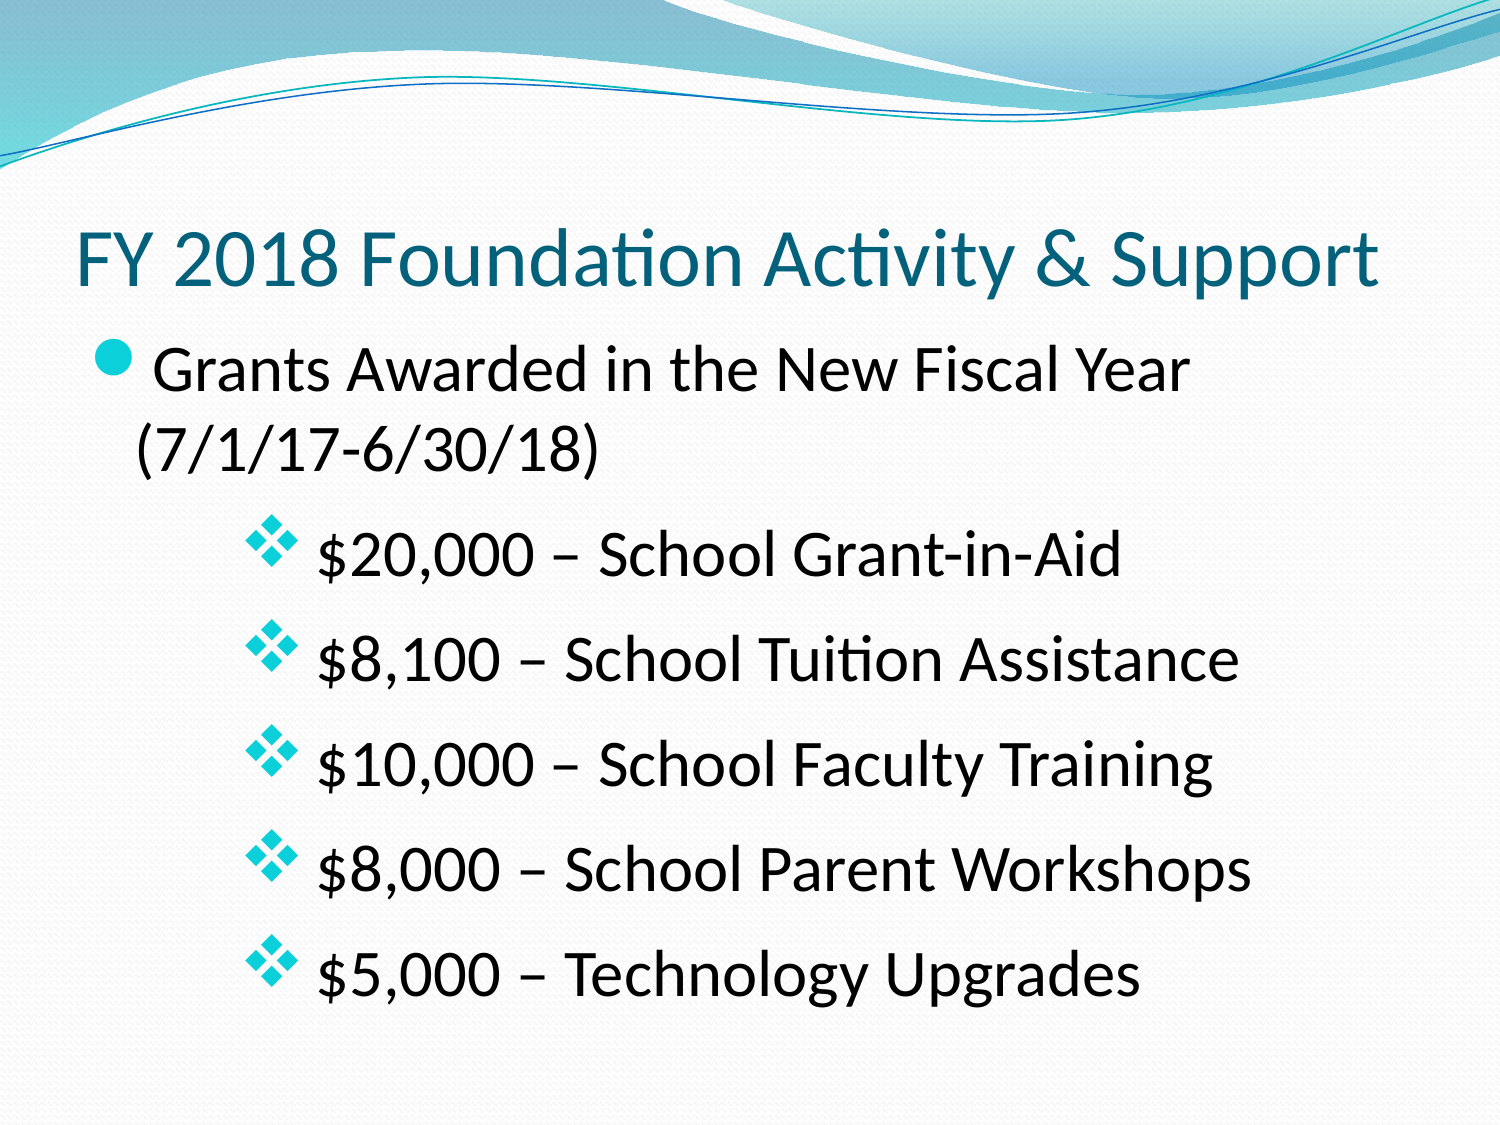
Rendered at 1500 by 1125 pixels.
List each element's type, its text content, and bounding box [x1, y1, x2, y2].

list Grants Awarded in the New Fiscal Year (7/1/17-6/30/18) $20,000 – School Grant-in-Aid $8,100 – School Tuition Assistance $10,000 – School Faculty Training $8,000 – School Parent Workshops $5,000 – Technology Upgrades [75, 317, 1425, 1038]
title FY 2018 Foundation Activity & Support [75, 115, 1425, 303]
